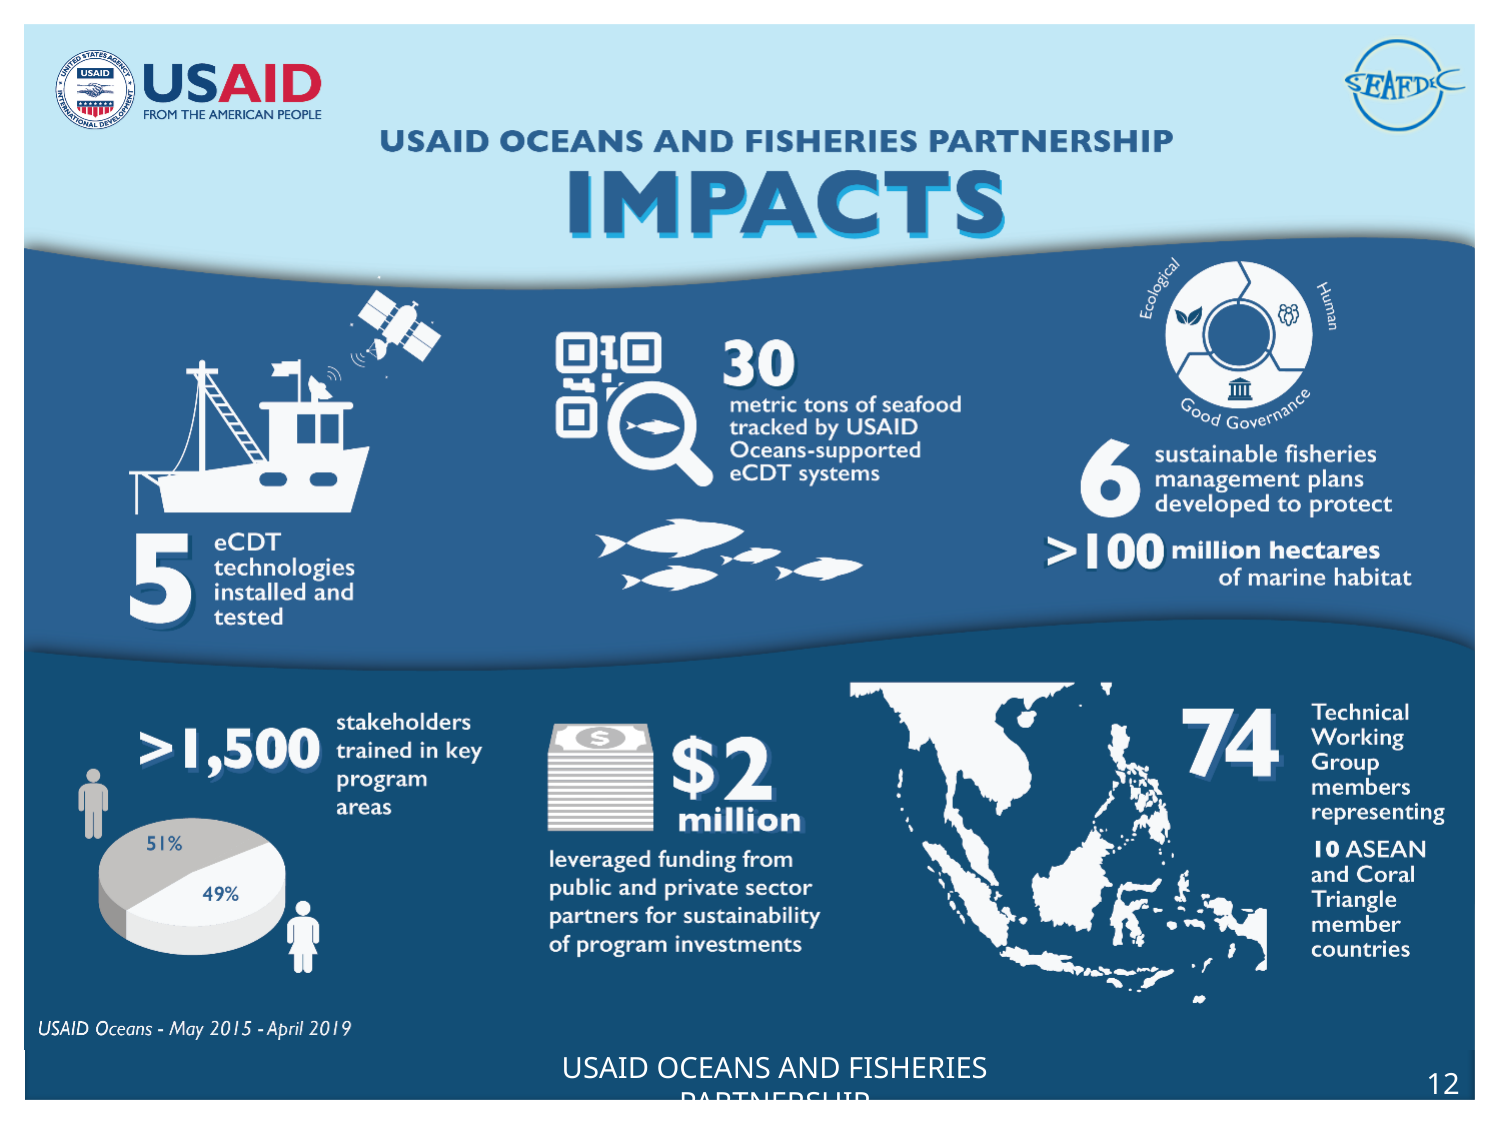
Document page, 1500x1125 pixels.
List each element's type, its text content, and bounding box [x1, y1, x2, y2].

picture [24, 23, 1476, 1050]
footer USAID OCEANS AND FISHERIES PARTNERSHIP [450, 1059, 1100, 1111]
slide_number 12 [1125, 1059, 1475, 1111]
